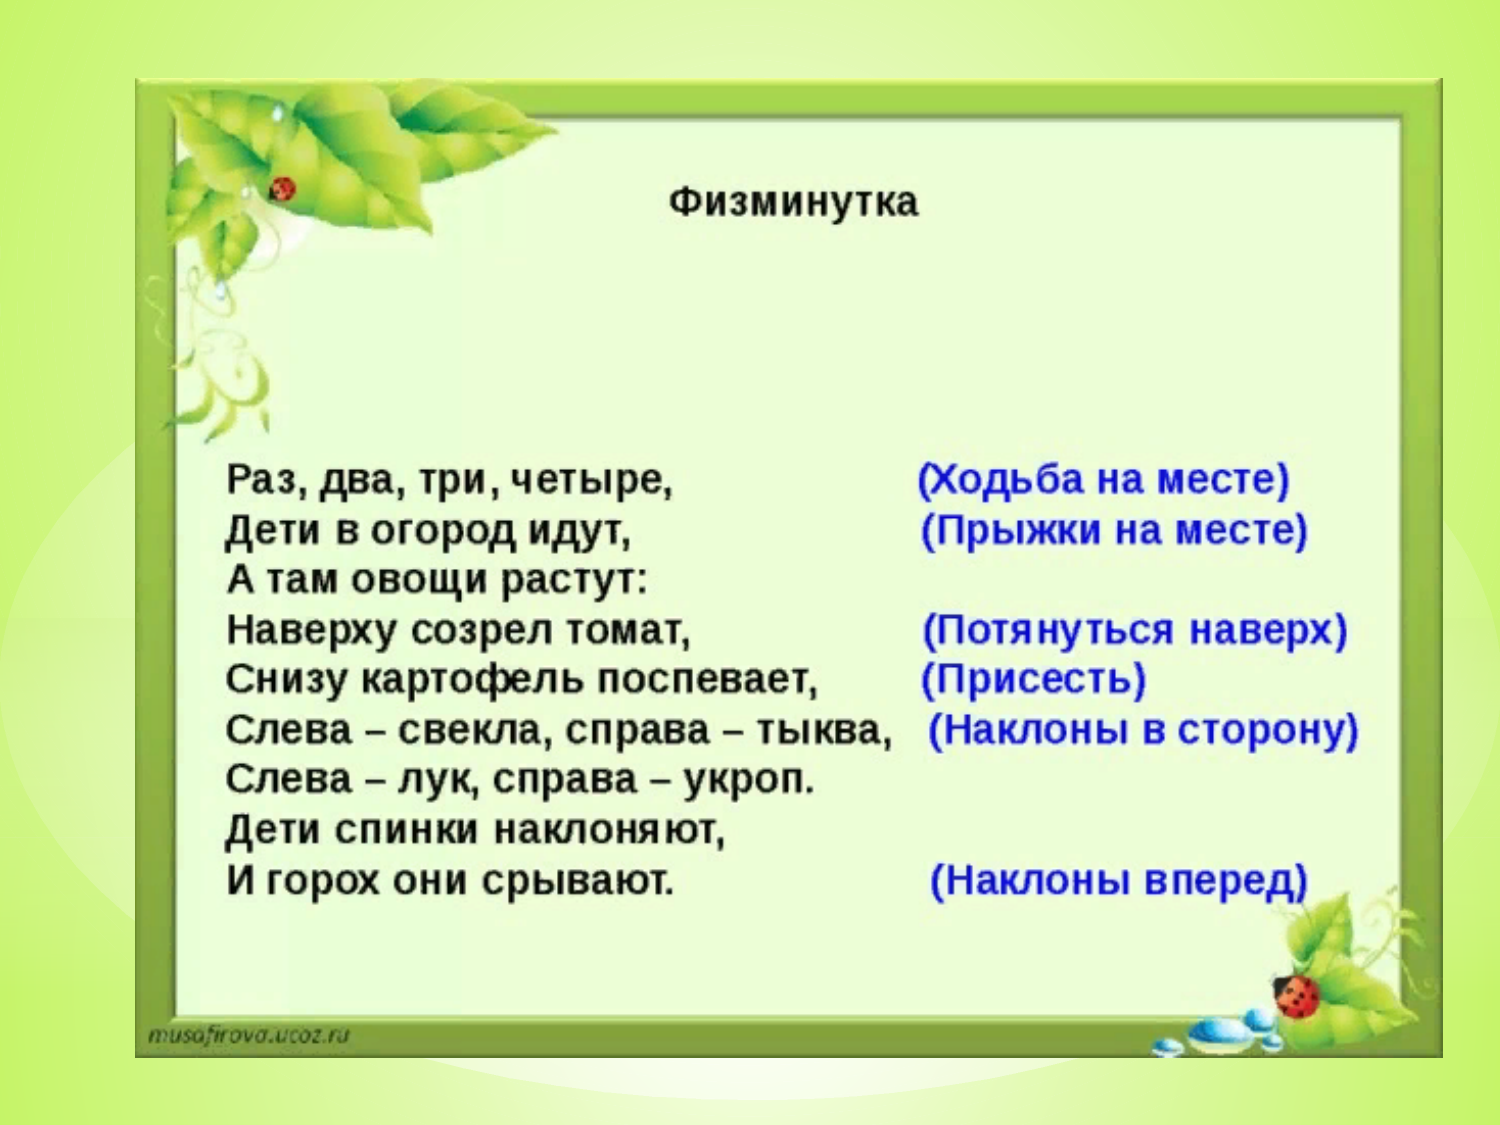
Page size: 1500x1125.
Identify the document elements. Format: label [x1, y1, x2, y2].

list [135, 77, 1443, 1059]
